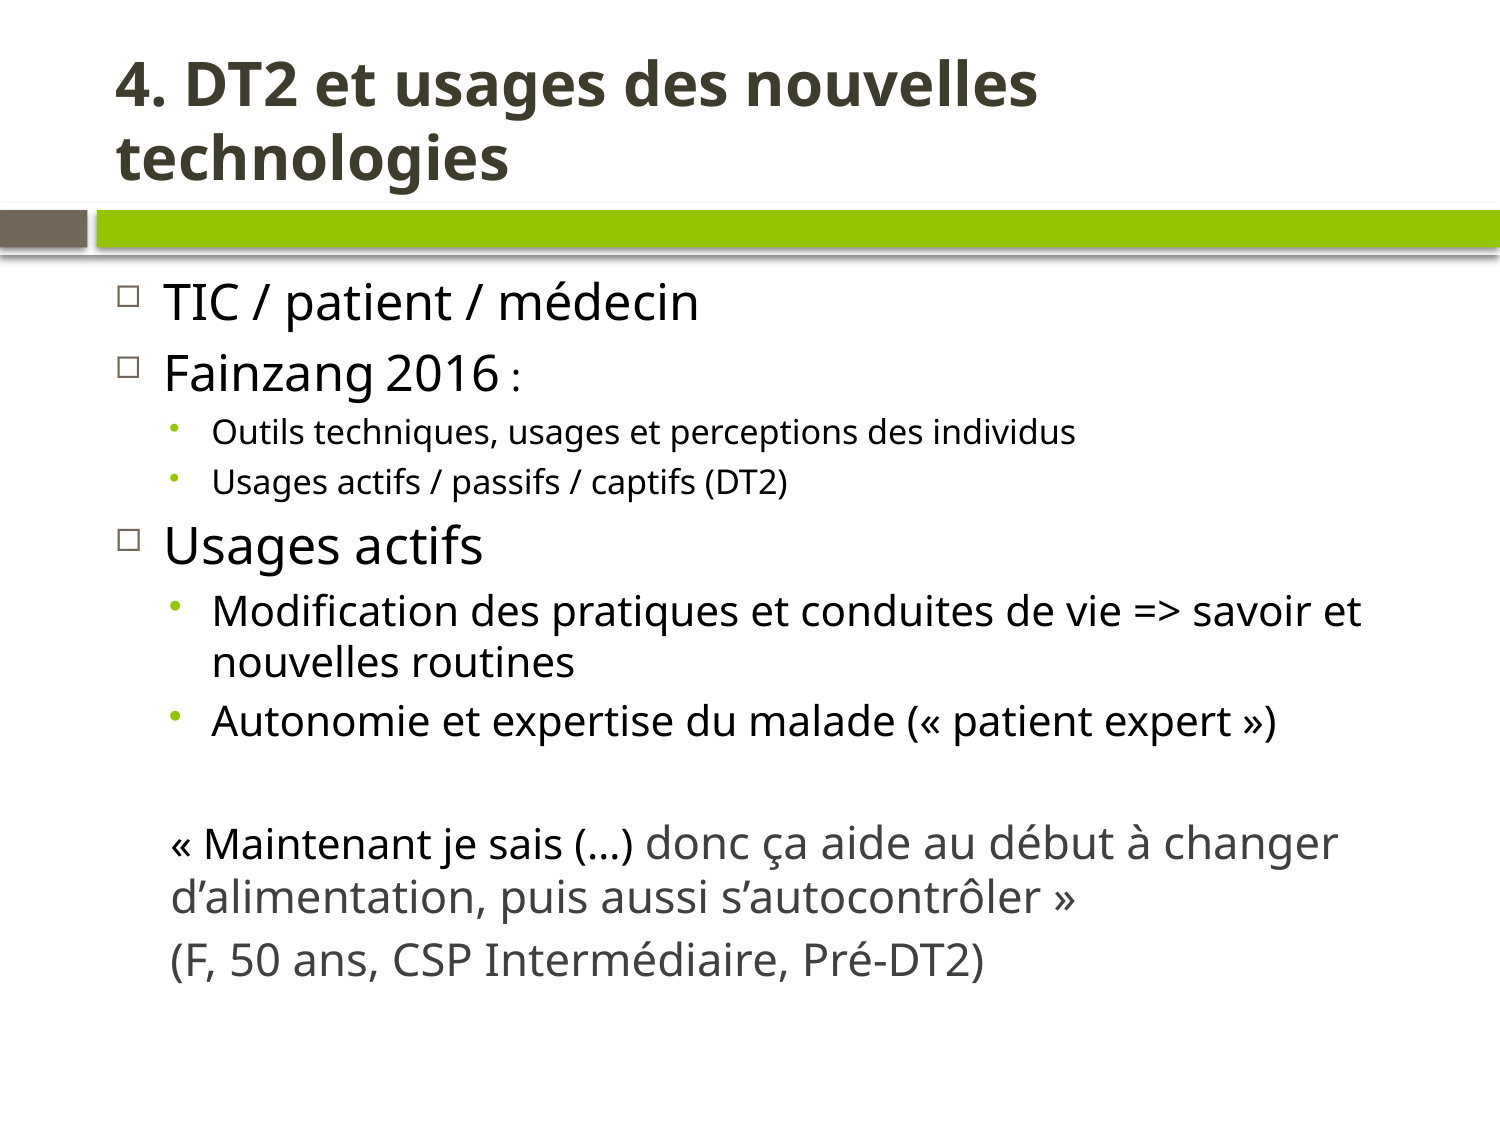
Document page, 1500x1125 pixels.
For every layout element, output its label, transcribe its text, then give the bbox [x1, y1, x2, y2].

list TIC / patient / médecin Fainzang 2016 : Outils techniques, usages et perceptions des individus Usages actifs / passifs / captifs (DT2) Usages actifs Modification des pratiques et conduites de vie => savoir et nouvelles routines Autonomie et expertise du malade (« patient expert ») « Maintenant je sais (…) donc ça aide au début à changer d’alimentation, puis aussi s’autocontrôler » (F, 50 ans, CSP Intermédiaire, Pré-DT2) [100, 262, 1438, 1000]
title 4. DT2 et usages des nouvelles technologies [100, 37, 1438, 200]
